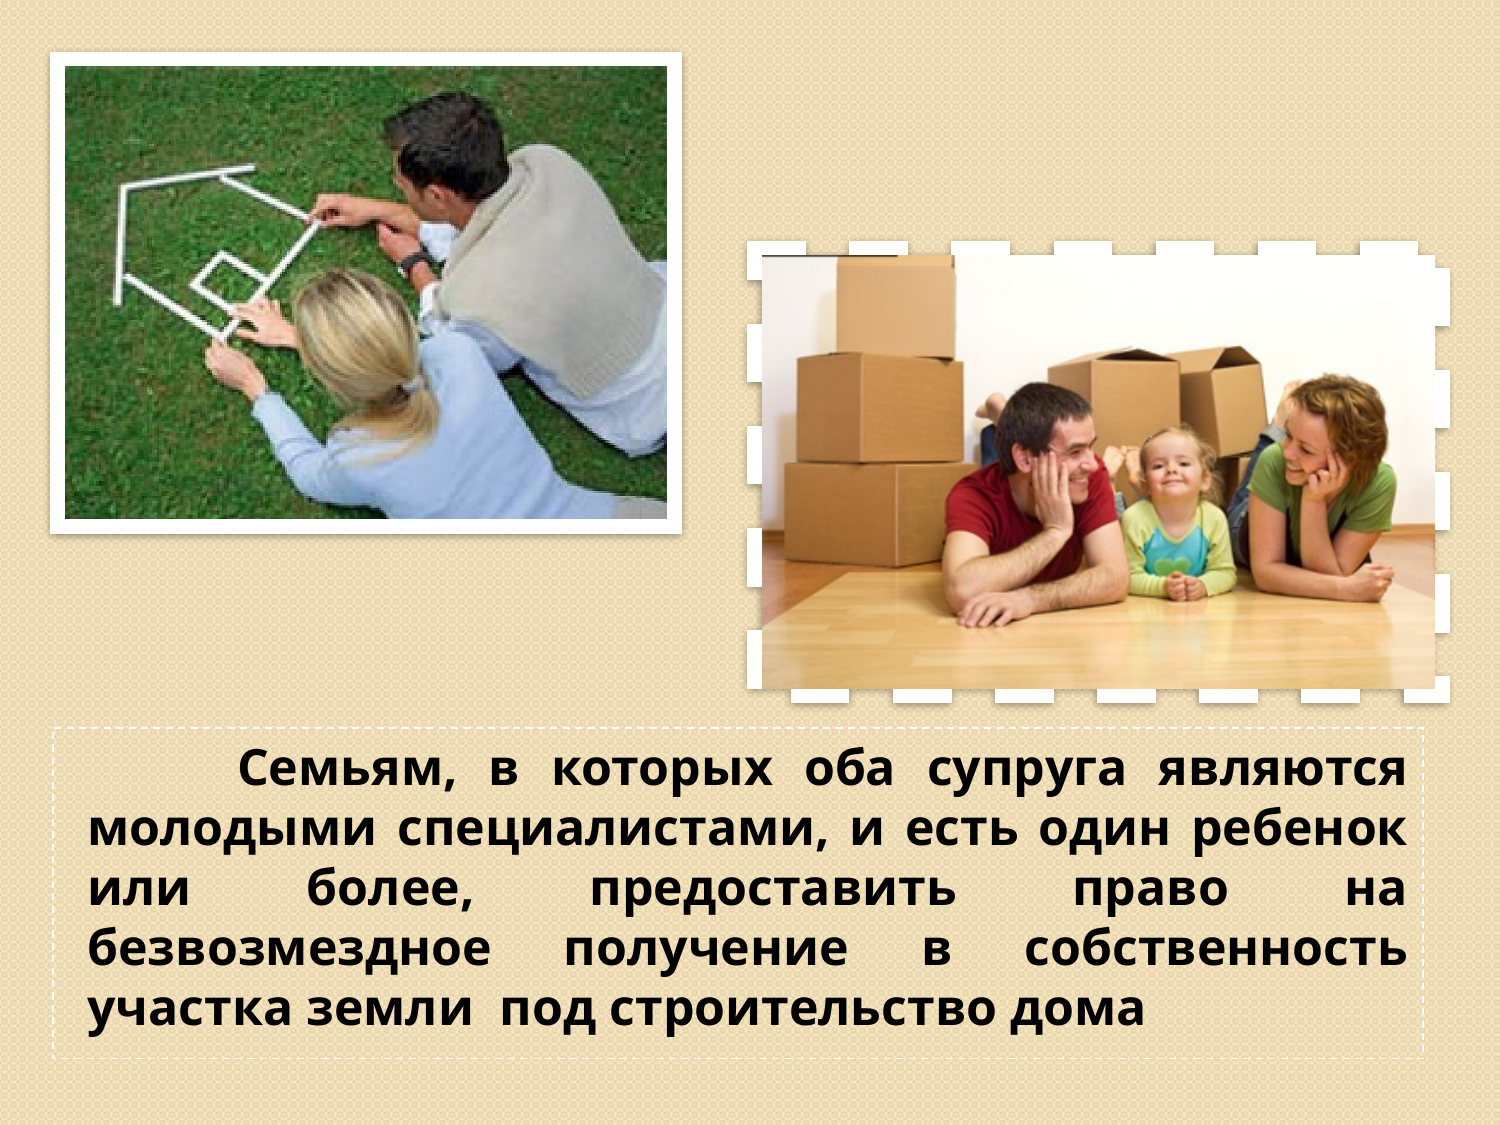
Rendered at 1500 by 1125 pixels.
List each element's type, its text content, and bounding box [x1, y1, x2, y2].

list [761, 255, 1436, 689]
list Семьям, в которых оба супруга являются молодыми специалистами, и есть один ребенок или более, предоставить право на безвозмездное получение в собственность участка земли под строительство дома [52, 727, 1424, 1059]
picture [64, 66, 668, 520]
